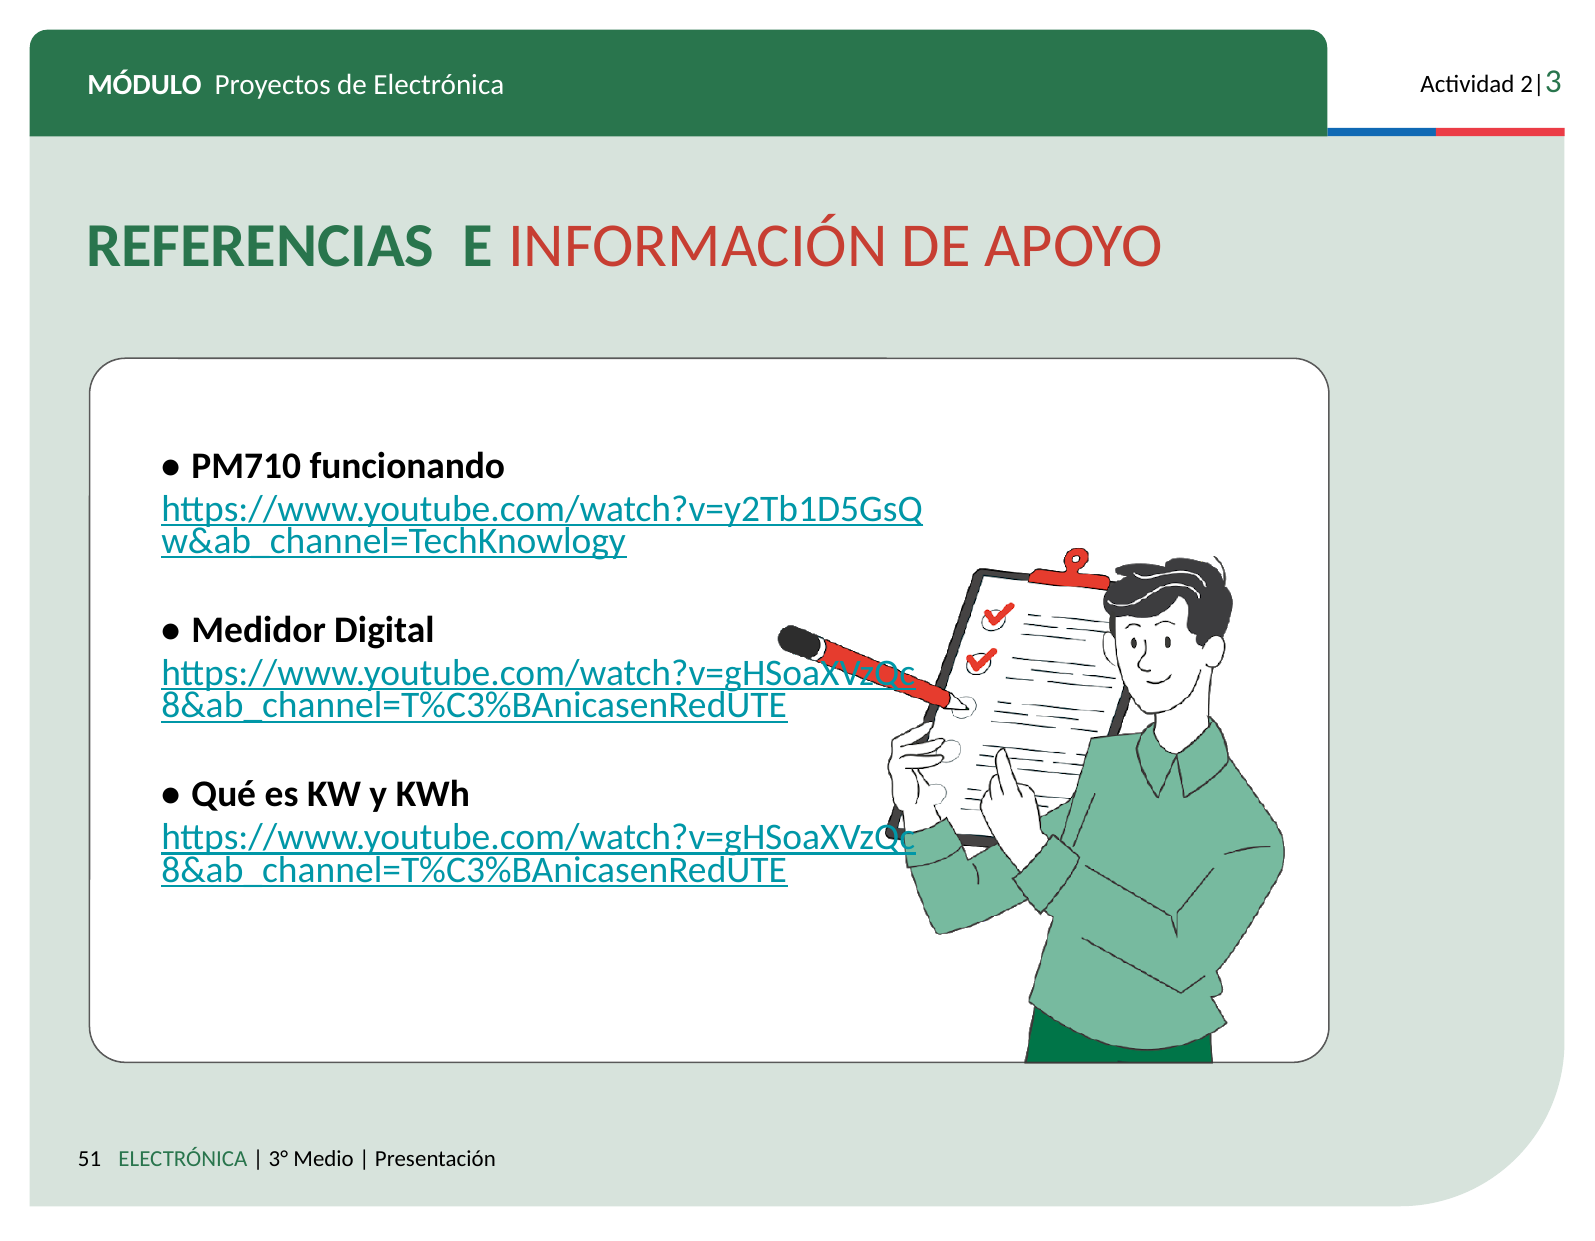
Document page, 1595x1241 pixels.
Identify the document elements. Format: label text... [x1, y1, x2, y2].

text_box REFERENCIAS E INFORMACIÓN DE APOYO [71, 205, 1553, 288]
picture [701, 503, 1420, 1095]
text_box [89, 358, 1329, 1063]
text_box • PM710 funcionando https://www.youtube.com/watch?v=y2Tb1D5GsQw&ab_channel=TechKnowlogy • Medidor Digital https://www.youtube.com/watch?v=gHSoaXVzQc8&ab_channel=T%C3%BAnicasenRedUTE • Qué es KW y KWh https://www.youtube.com/watch?v=gHSoaXVzQc8&ab_channel=T%C3%BAnicasenRedUTE [146, 427, 944, 964]
